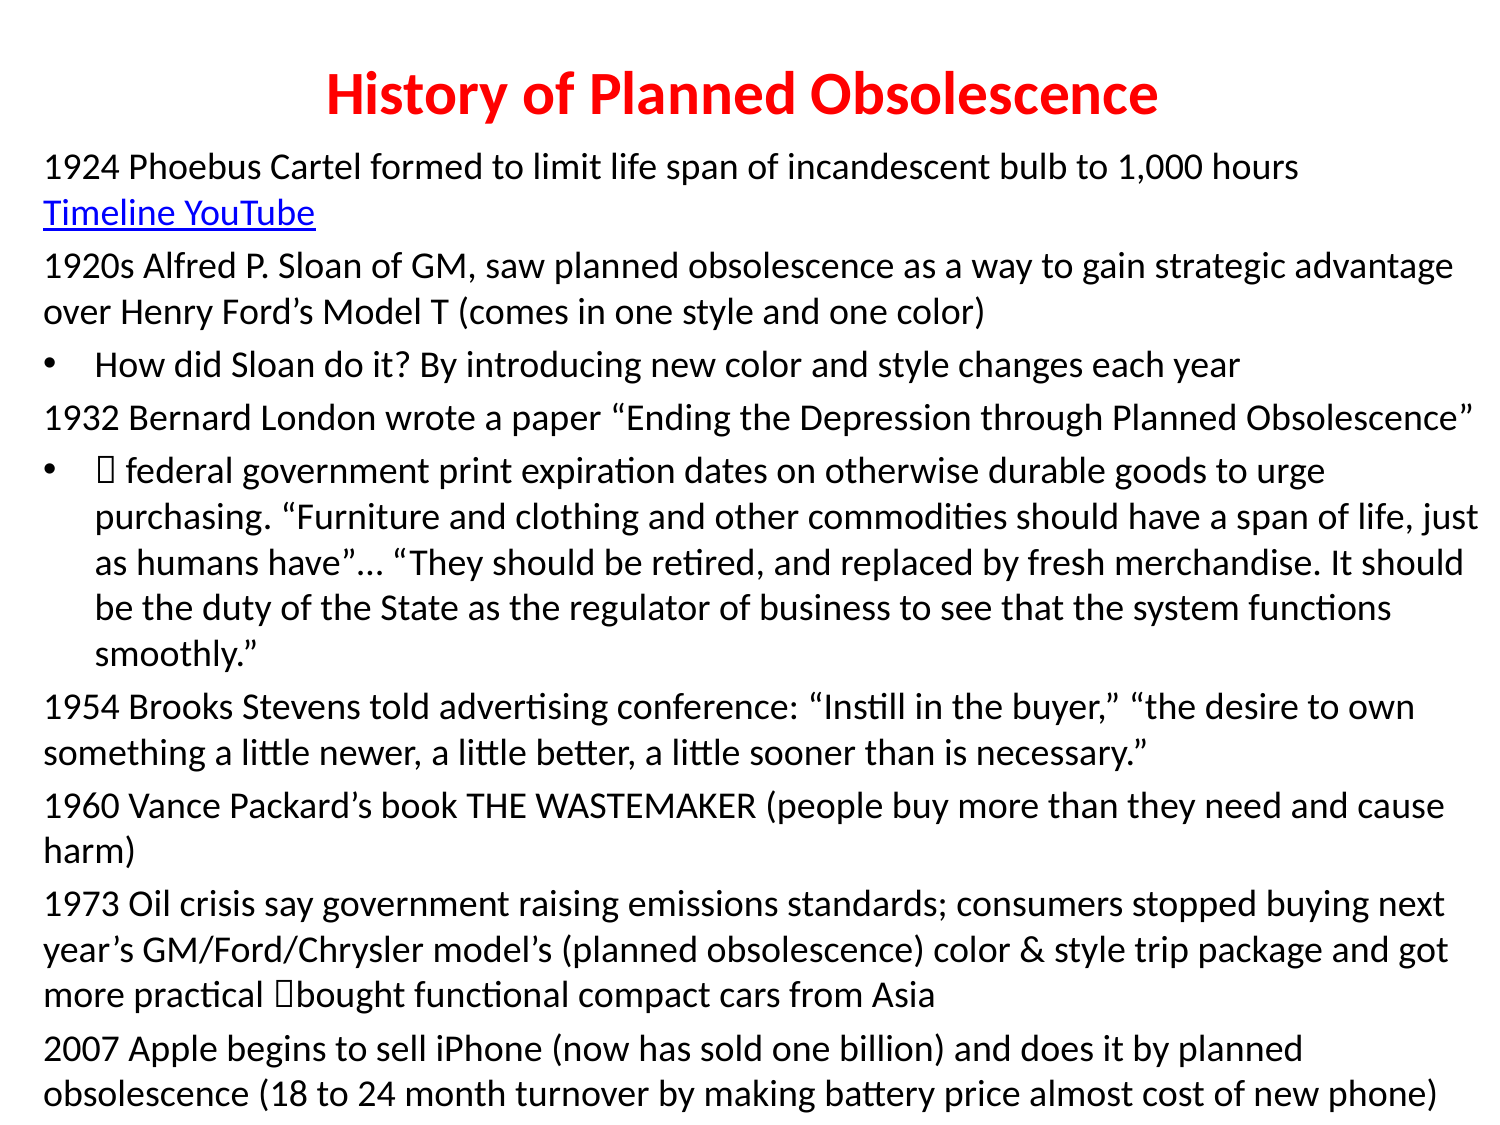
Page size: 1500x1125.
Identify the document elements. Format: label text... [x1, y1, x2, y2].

list 1924 Phoebus Cartel formed to limit life span of incandescent bulb to 1,000 hours Timeline YouTube 1920s Alfred P. Sloan of GM, saw planned obsolescence as a way to gain strategic advantage over Henry Ford’s Model T (comes in one style and one color) How did Sloan do it? By introducing new color and style changes each year 1932 Bernard London wrote a paper “Ending the Depression through Planned Obsolescence”  federal government print expiration dates on otherwise durable goods to urge purchasing. “Furniture and clothing and other commodities should have a span of life, just as humans have”… “They should be retired, and replaced by fresh merchandise. It should be the duty of the State as the regulator of business to see that the system functions smoothly.” 1954 Brooks Stevens told advertising conference: “Instill in the buyer,” “the desire to own something a little newer, a little better, a little sooner than is necessary.” 1960 Vance Packard’s book THE WASTEMAKER (people buy more than they need and cause harm) 1973 Oil crisis say government raising emissions standards; consumers stopped buying next year’s GM/Ford/Chrysler model’s (planned obsolescence) color & style trip package and got more practical bought functional compact cars from Asia 2007 Apple begins to sell iPhone (now has sold one billion) and does it by planned obsolescence (18 to 24 month turnover by making battery price almost cost of new phone) [28, 134, 1500, 1125]
title History of Planned Obsolescence [75, 45, 1425, 134]
